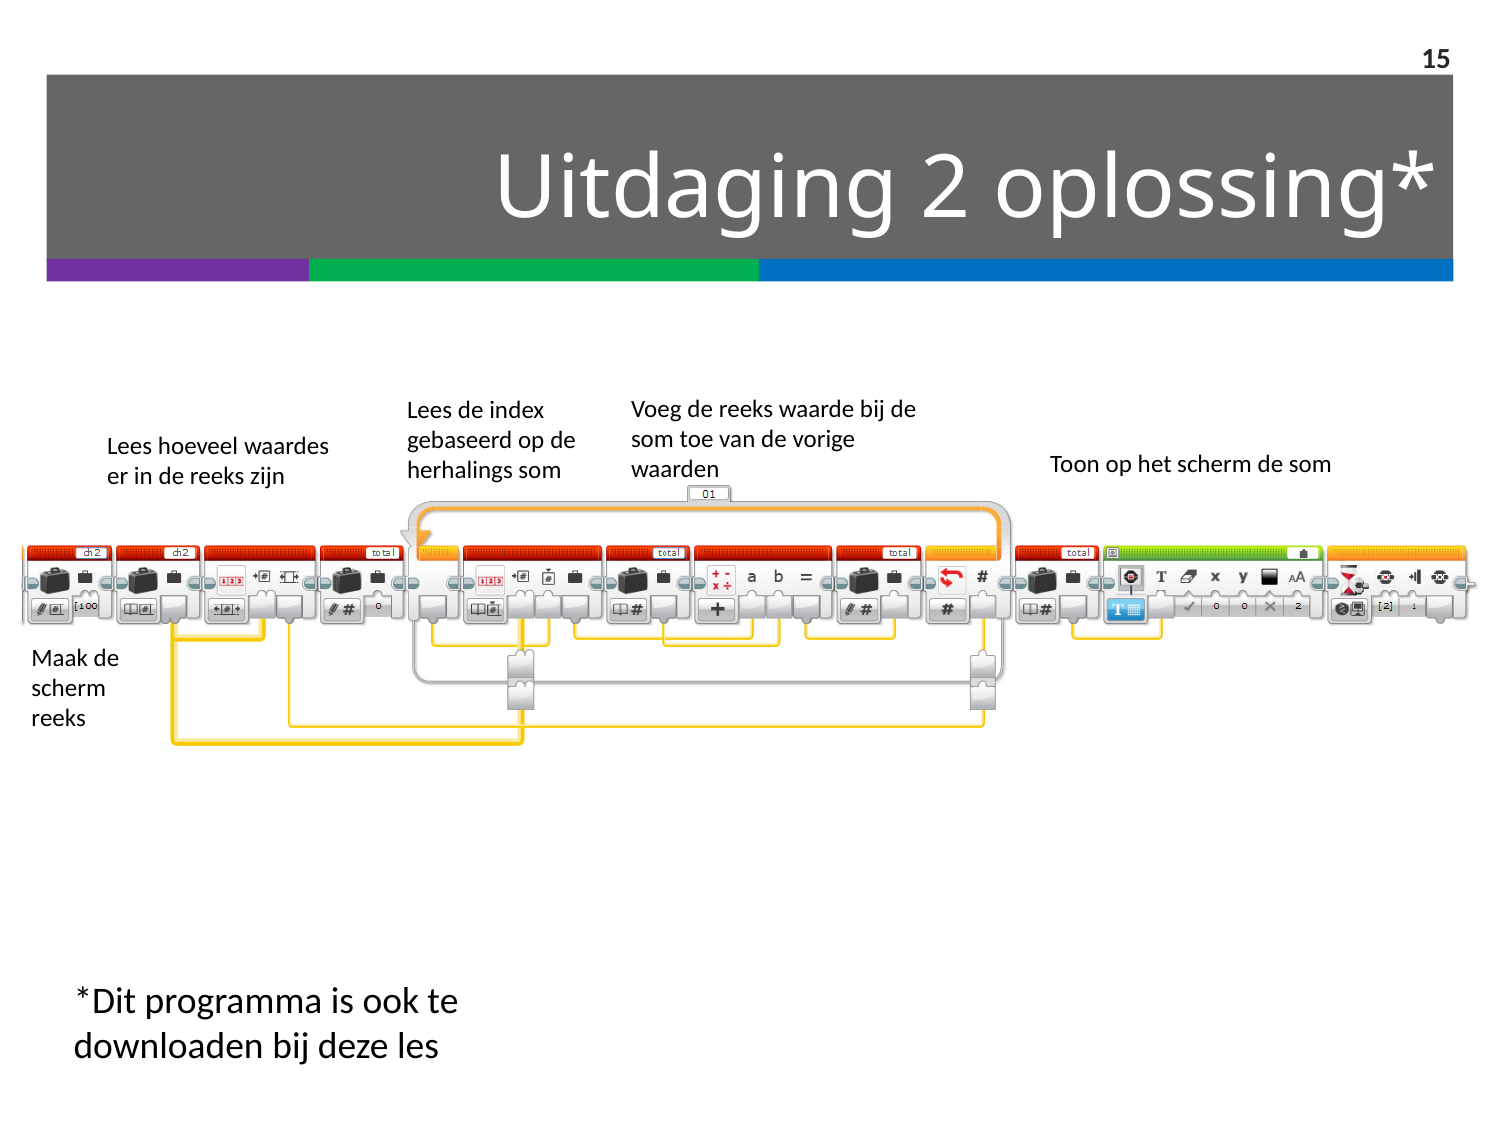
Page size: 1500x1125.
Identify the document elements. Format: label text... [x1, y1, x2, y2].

text_box *Dit programma is ook te downloaden bij deze les [58, 968, 617, 1073]
title Uitdaging 2 oplossing* [46, 103, 1454, 263]
slide_number 15 [1362, 27, 1466, 87]
text_box Toon op het scherm de som [1035, 439, 1363, 482]
picture [21, 484, 1482, 783]
text_box Voeg de reeks waarde bij de som toe van de vorige waarden [616, 385, 941, 482]
text_box Lees de index gebaseerd op de herhalings som [392, 386, 616, 482]
text_box Lees hoeveel waardes er in de reeks zijn [92, 421, 350, 482]
